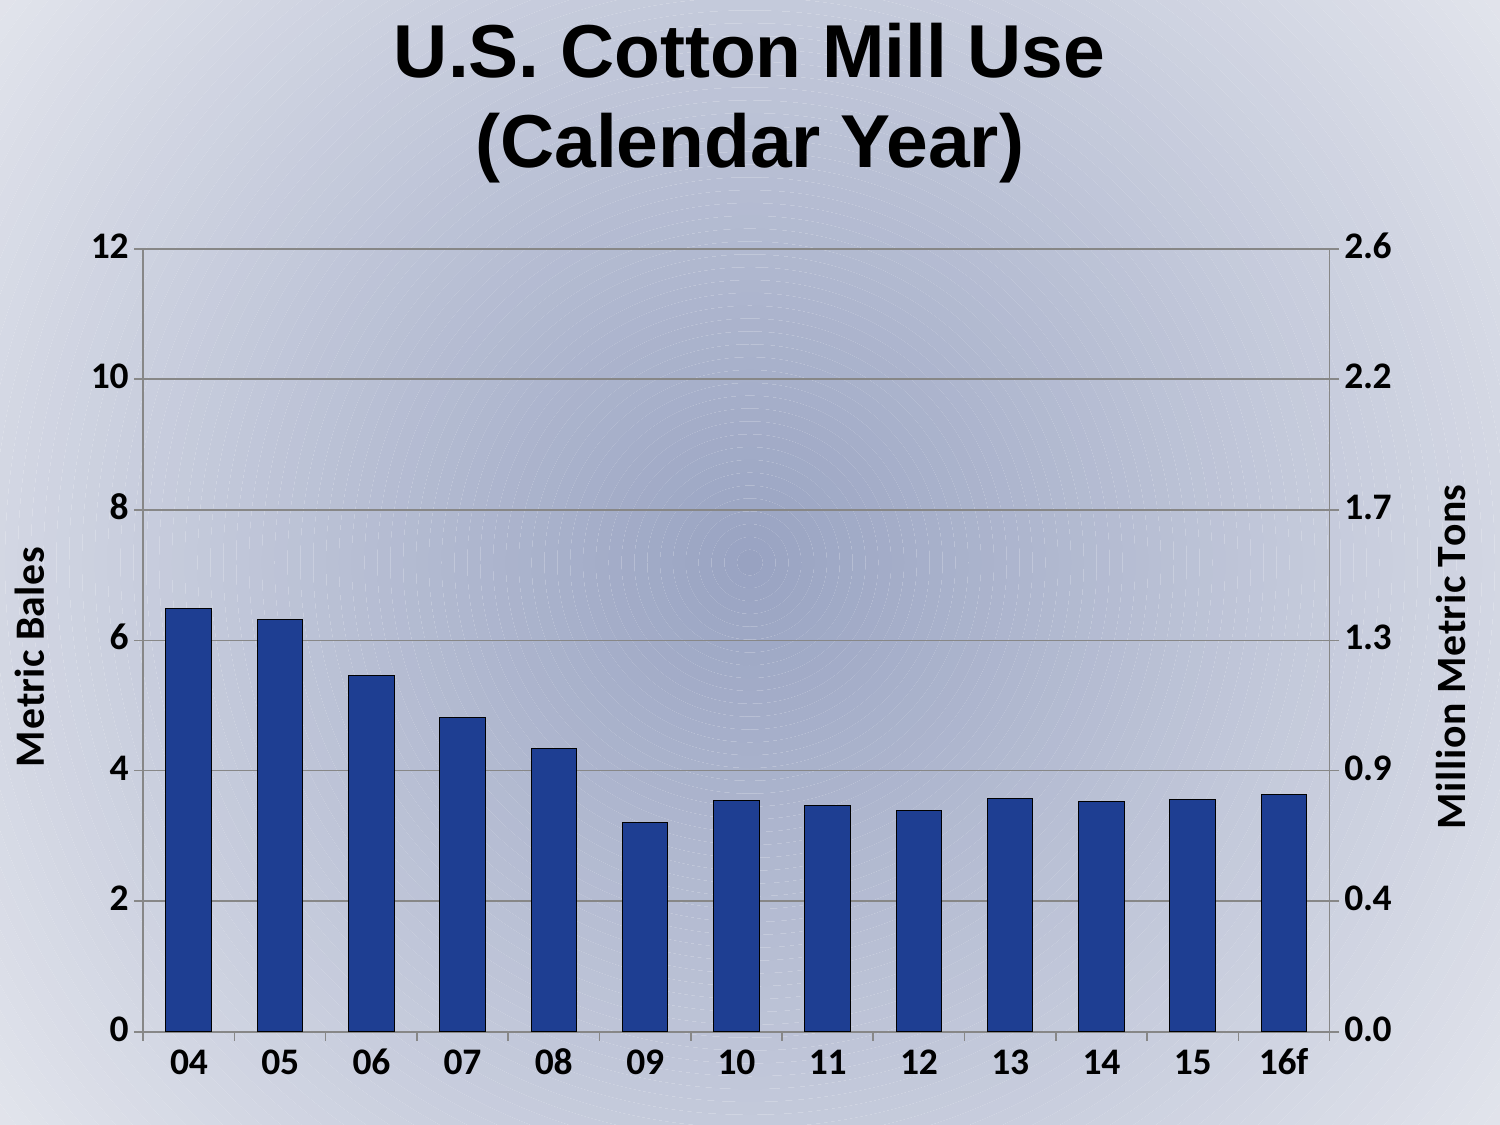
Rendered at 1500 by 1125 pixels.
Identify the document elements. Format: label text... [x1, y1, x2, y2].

chart [0, 212, 1500, 1125]
text_box U.S. Cotton Mill Use (Calendar Year) [349, 50, 1151, 135]
